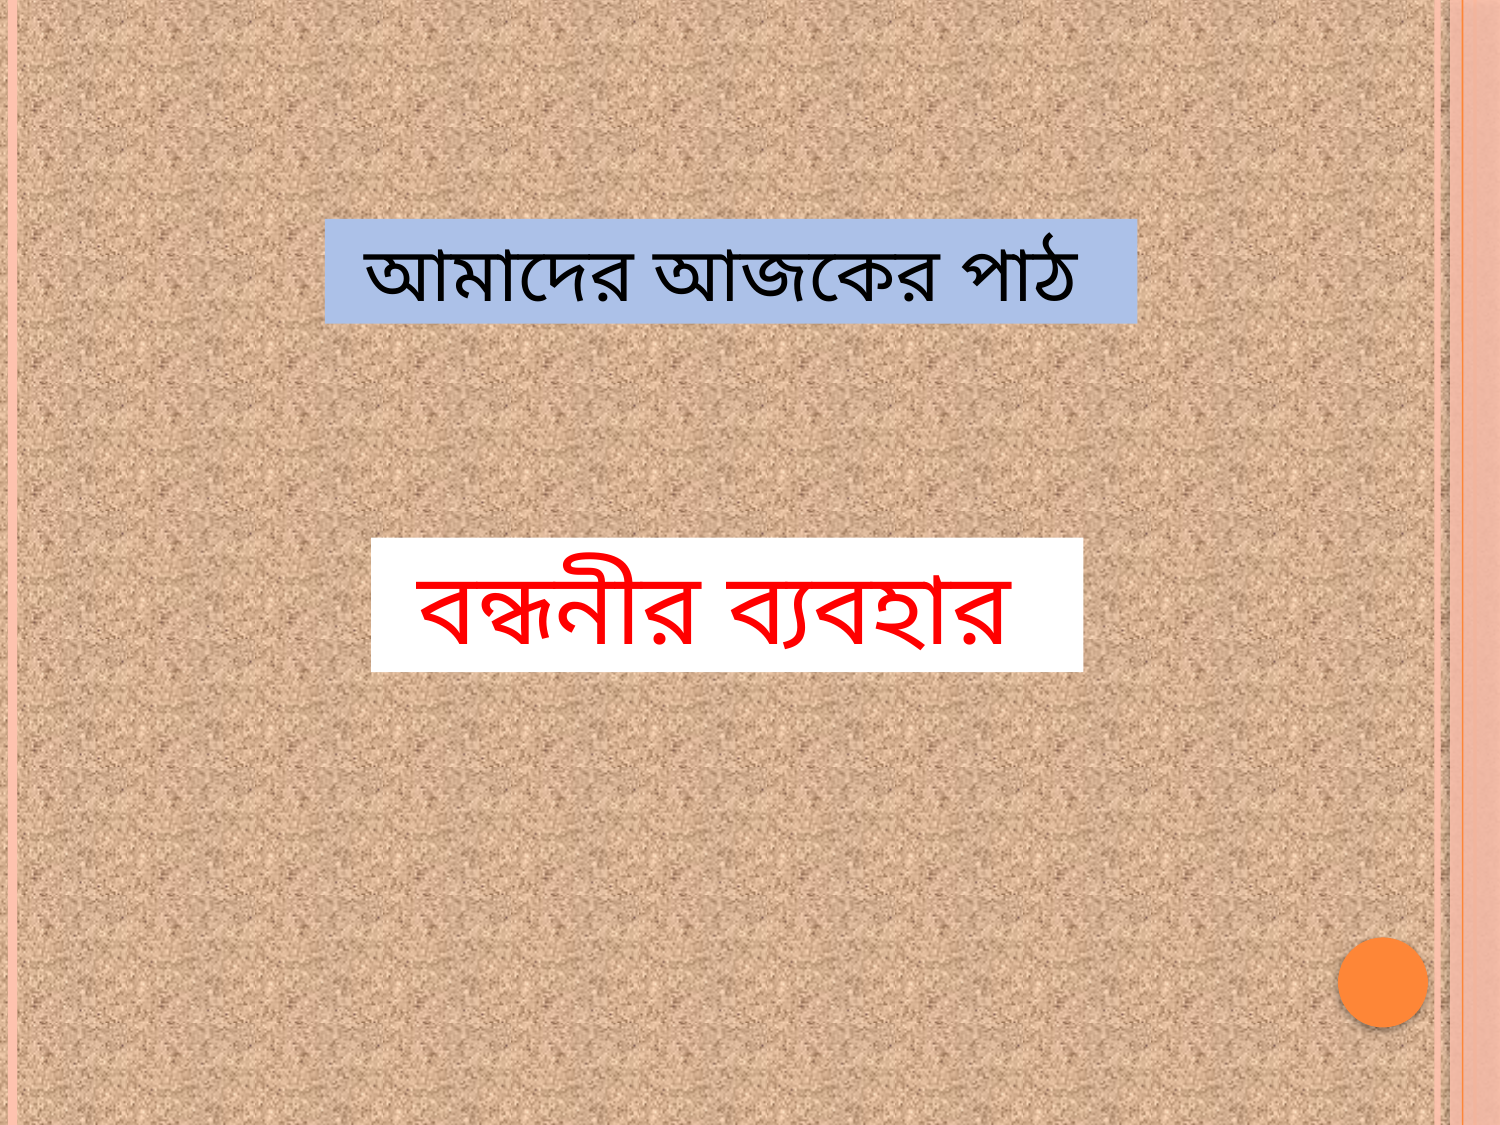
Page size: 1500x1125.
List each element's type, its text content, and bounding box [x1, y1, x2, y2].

text_box বন্ধনীর ব্যবহার [371, 537, 1084, 673]
text_box আমাদের আজকের পাঠ [324, 218, 1138, 324]
